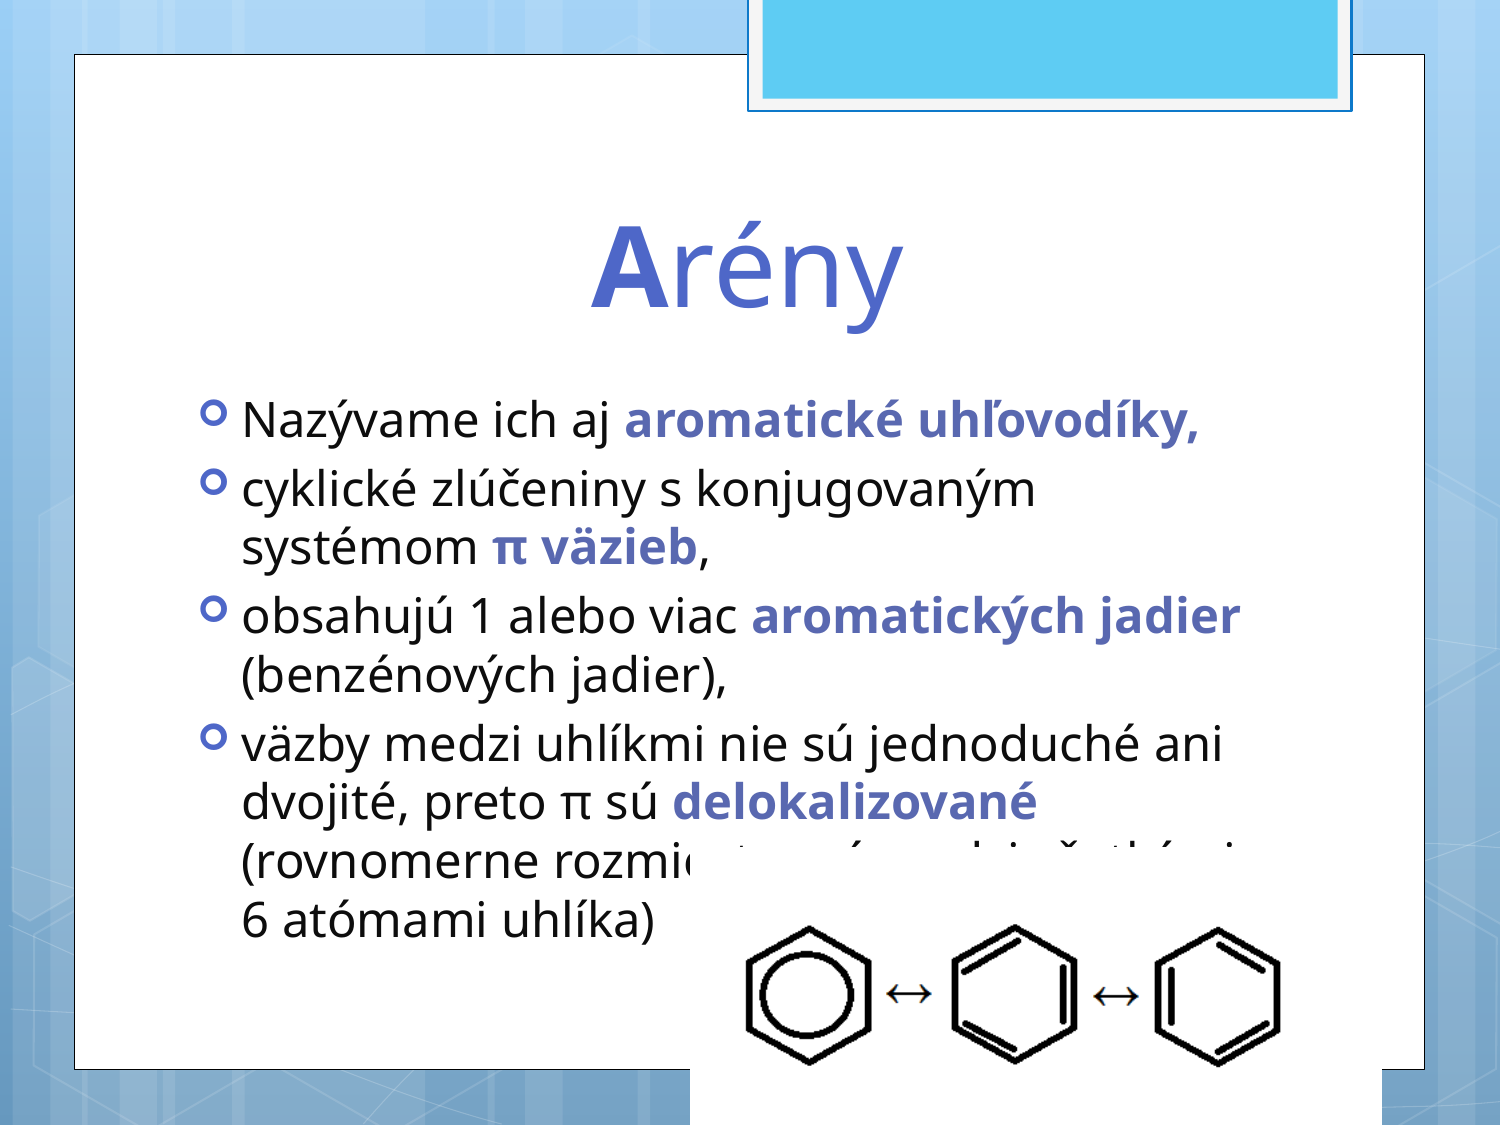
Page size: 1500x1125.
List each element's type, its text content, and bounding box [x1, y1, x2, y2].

title Arény [171, 168, 1324, 357]
list Nazývame ich aj aromatické uhľovodíky, cyklické zlúčeniny s konjugovaným systémom π väzieb, obsahujú 1 alebo viac aromatických jadier (benzénových jadier), väzby medzi uhlíkmi nie sú jednoduché ani dvojité, preto π sú delokalizované (rovnomerne rozmiestnené medzi všetkými 6 atómami uhlíka) [171, 381, 1283, 957]
picture [690, 846, 1383, 1125]
